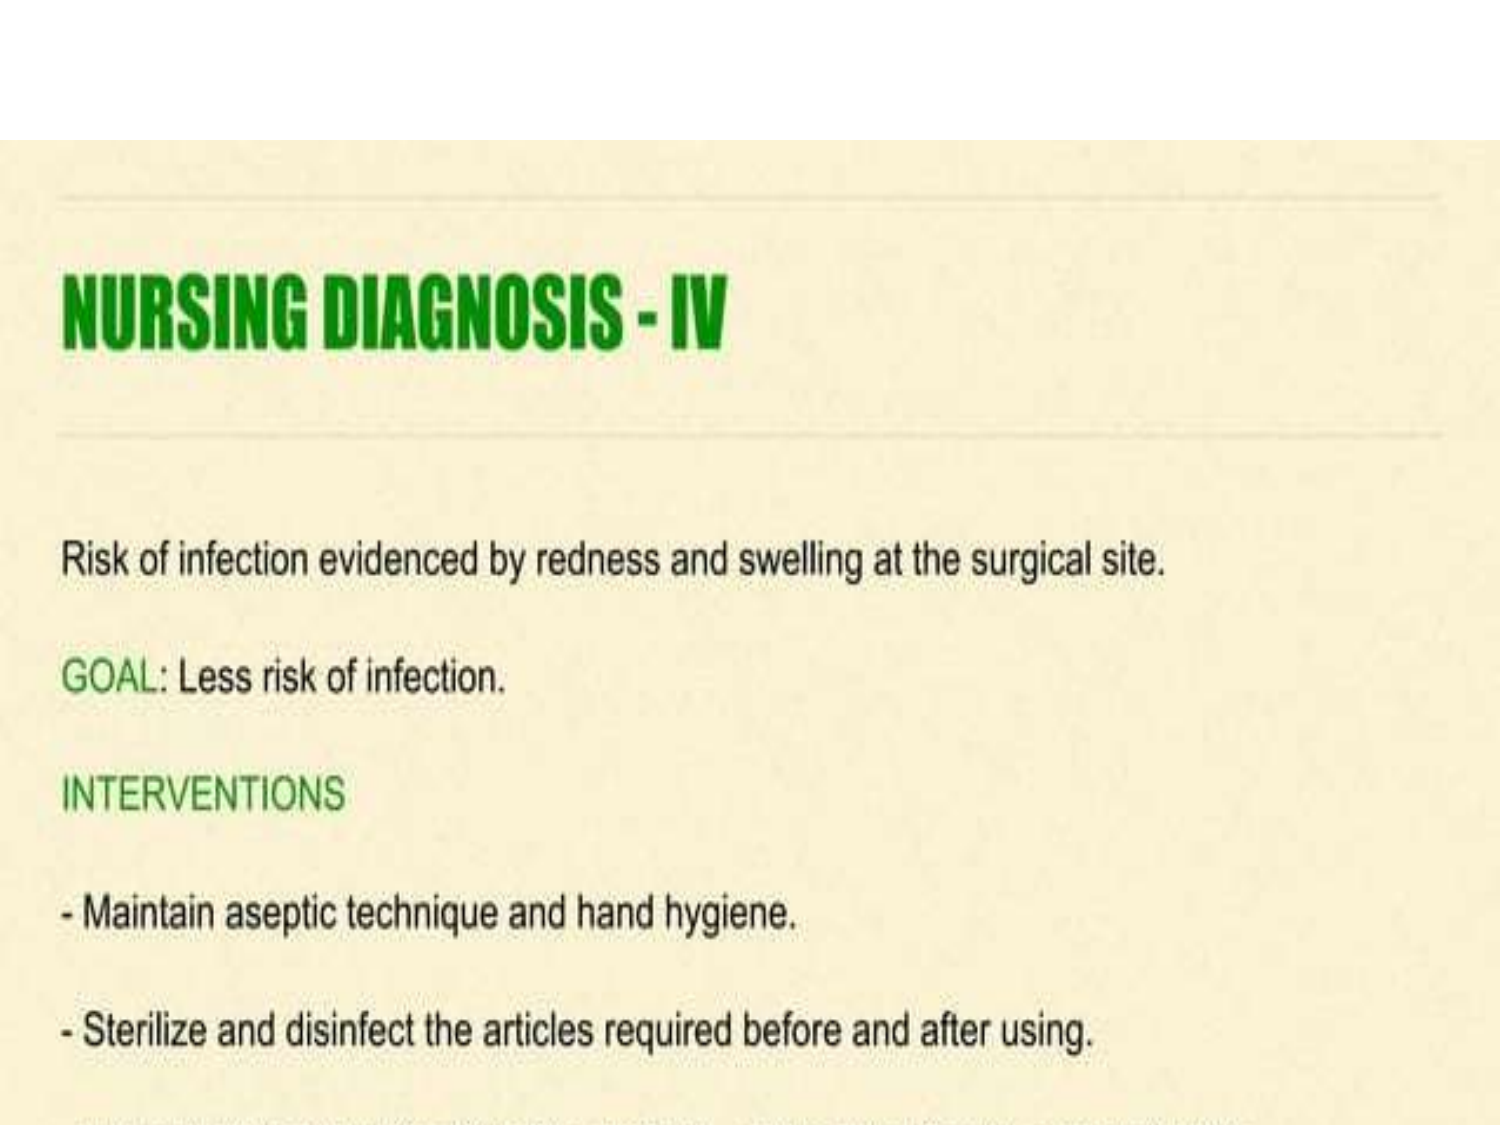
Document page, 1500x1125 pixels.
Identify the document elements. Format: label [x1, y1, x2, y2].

picture [0, 139, 1500, 1125]
